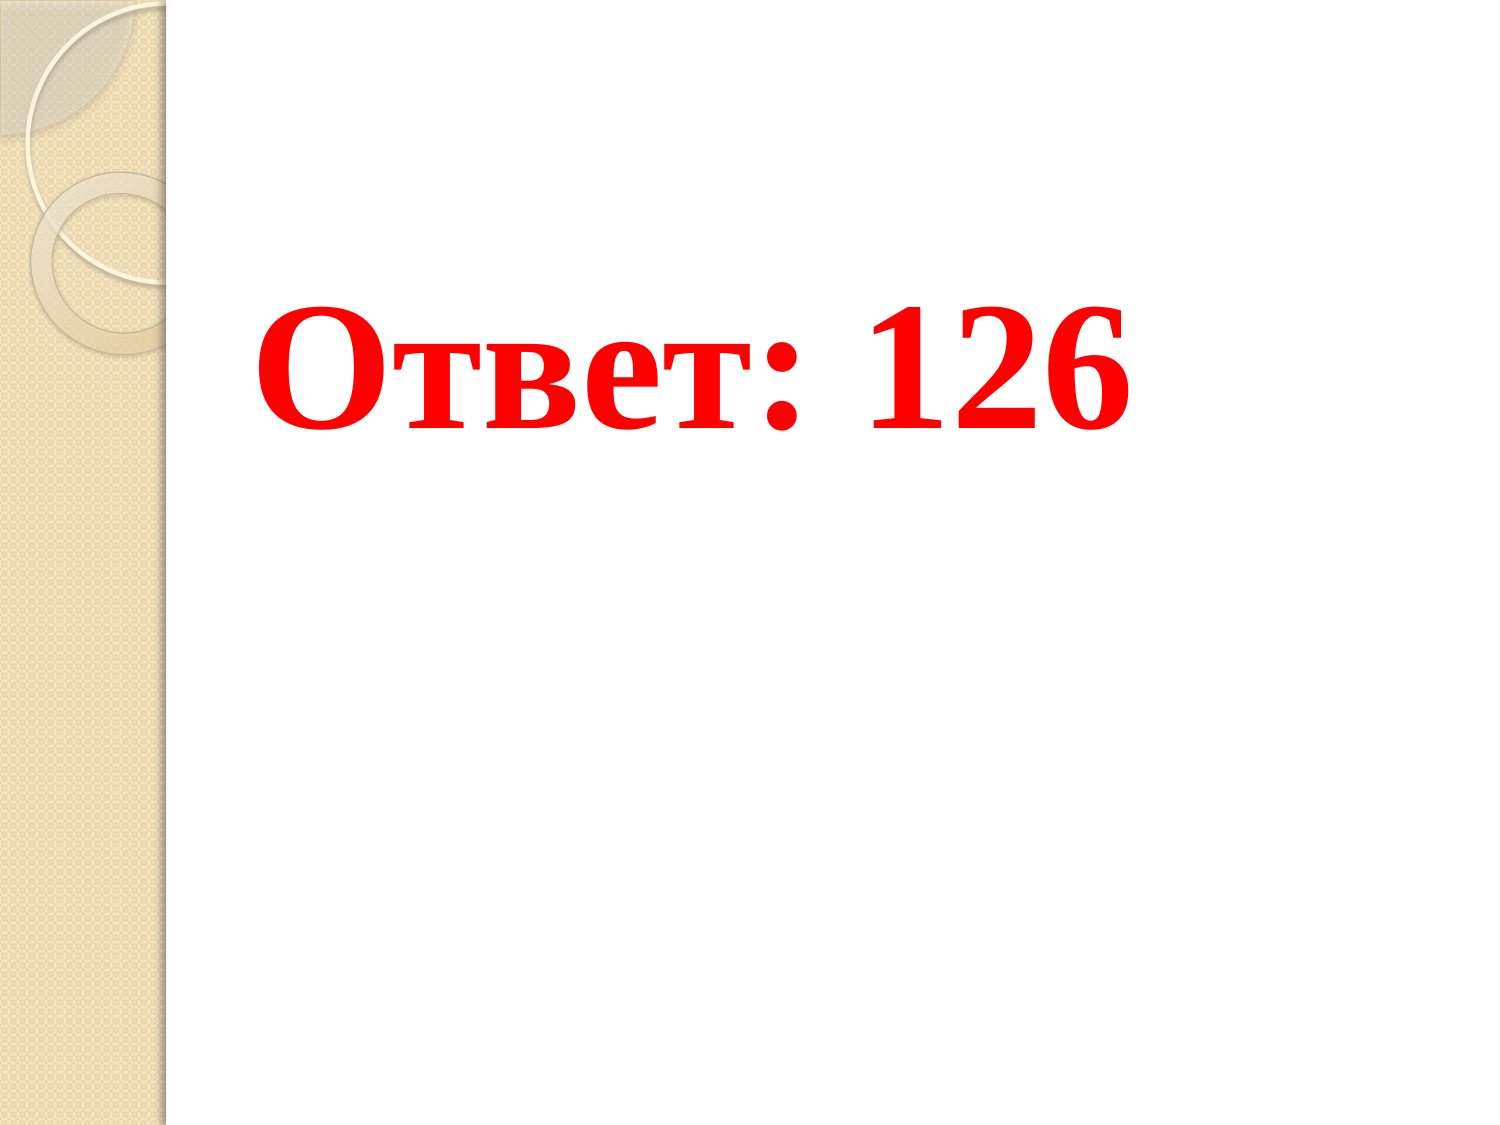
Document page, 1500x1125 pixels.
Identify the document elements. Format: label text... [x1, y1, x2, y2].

list Ответ: 126 [235, 237, 1466, 1025]
